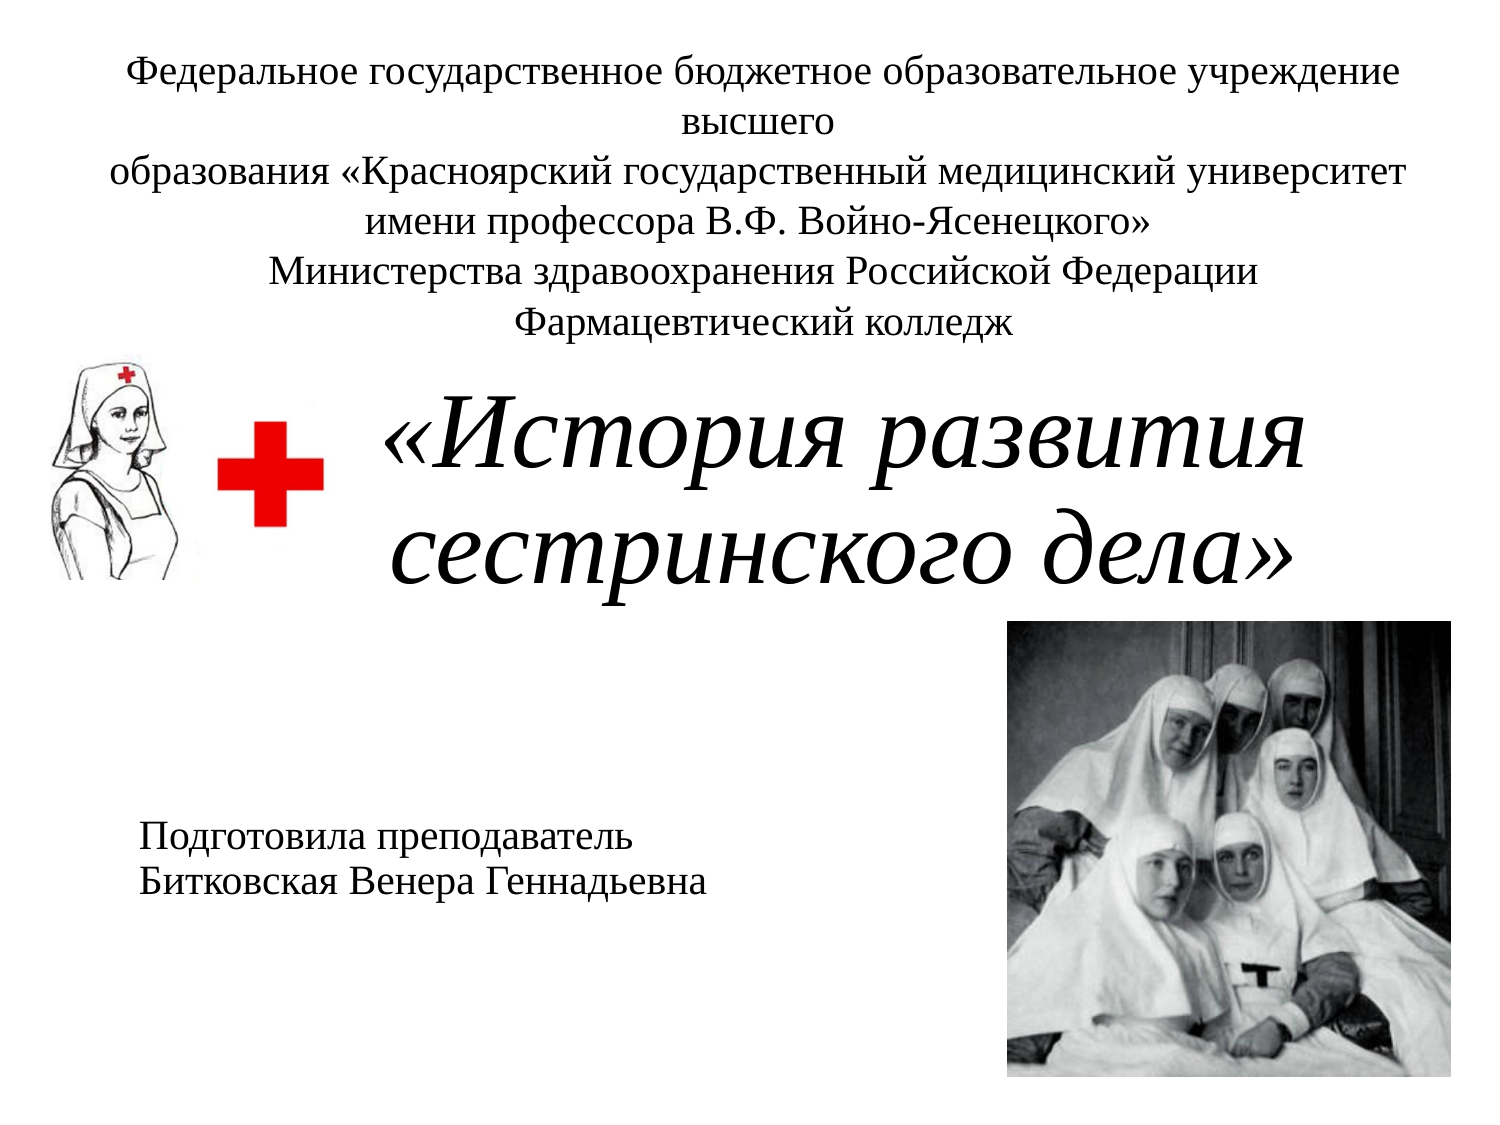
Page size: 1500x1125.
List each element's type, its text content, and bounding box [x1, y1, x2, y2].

subtitle Подготовила преподаватель Битковская Венера Геннадьевна [123, 806, 857, 984]
text_box Федеральное государственное бюджетное образовательное учреждение высшего образования «Красноярский государственный медицинский университет имени профессора В.Ф. Войно-Ясенецкого» Министерства здравоохранения Российской Федерации Фармацевтический колледж [64, 35, 1463, 351]
picture [17, 351, 361, 580]
picture [1007, 621, 1451, 1077]
title «История развития сестринского дела» [163, 366, 1500, 615]
